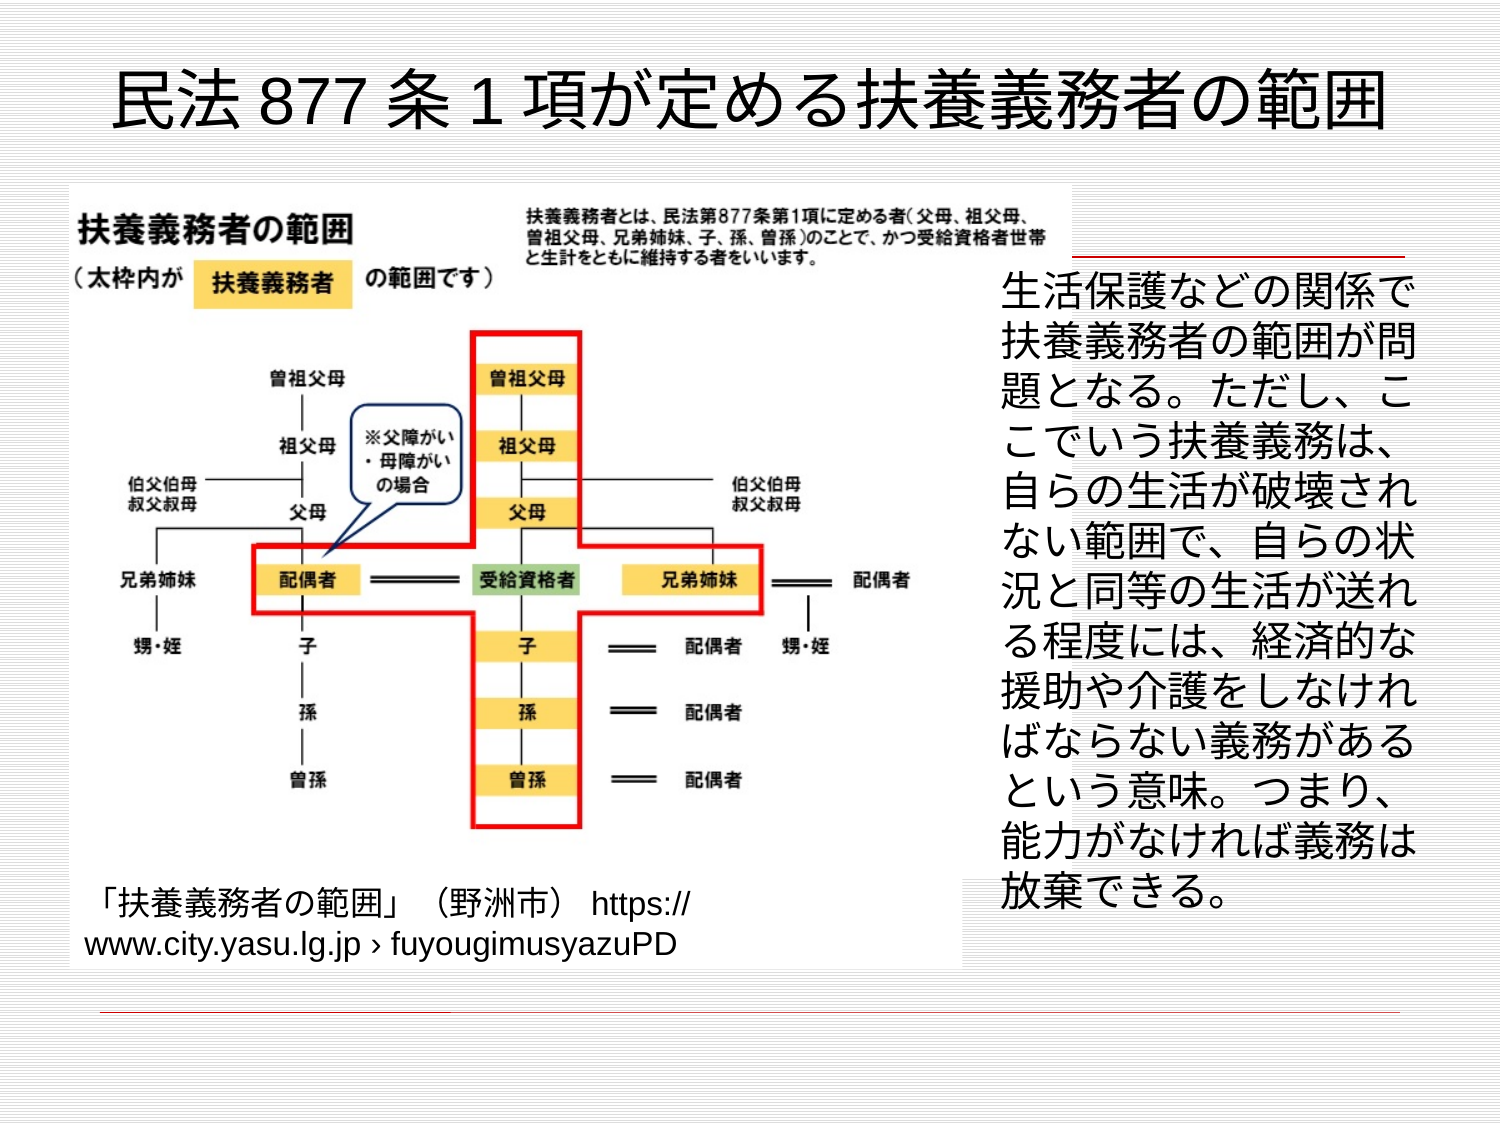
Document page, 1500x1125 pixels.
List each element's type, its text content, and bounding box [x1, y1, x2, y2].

title 民法877条1項が定める扶養義務者の範囲 [93, 49, 1407, 250]
text_box 「扶養義務者の範囲」（野洲市）https://www.city.yasu.lg.jp › fuyougimusyazuPD [69, 886, 963, 970]
text_box 生活保護などの関係で扶養義務者の範囲が問題となる。ただし、ここでいう扶養義務は、自らの生活が破壊されない範囲で、自らの状況と同等の生活が送れる程度には、経済的な援助や介護をしなければならない義務があるという意味。つまり、能力がなければ義務は放棄できる。 [986, 257, 1449, 922]
picture [69, 184, 1072, 878]
